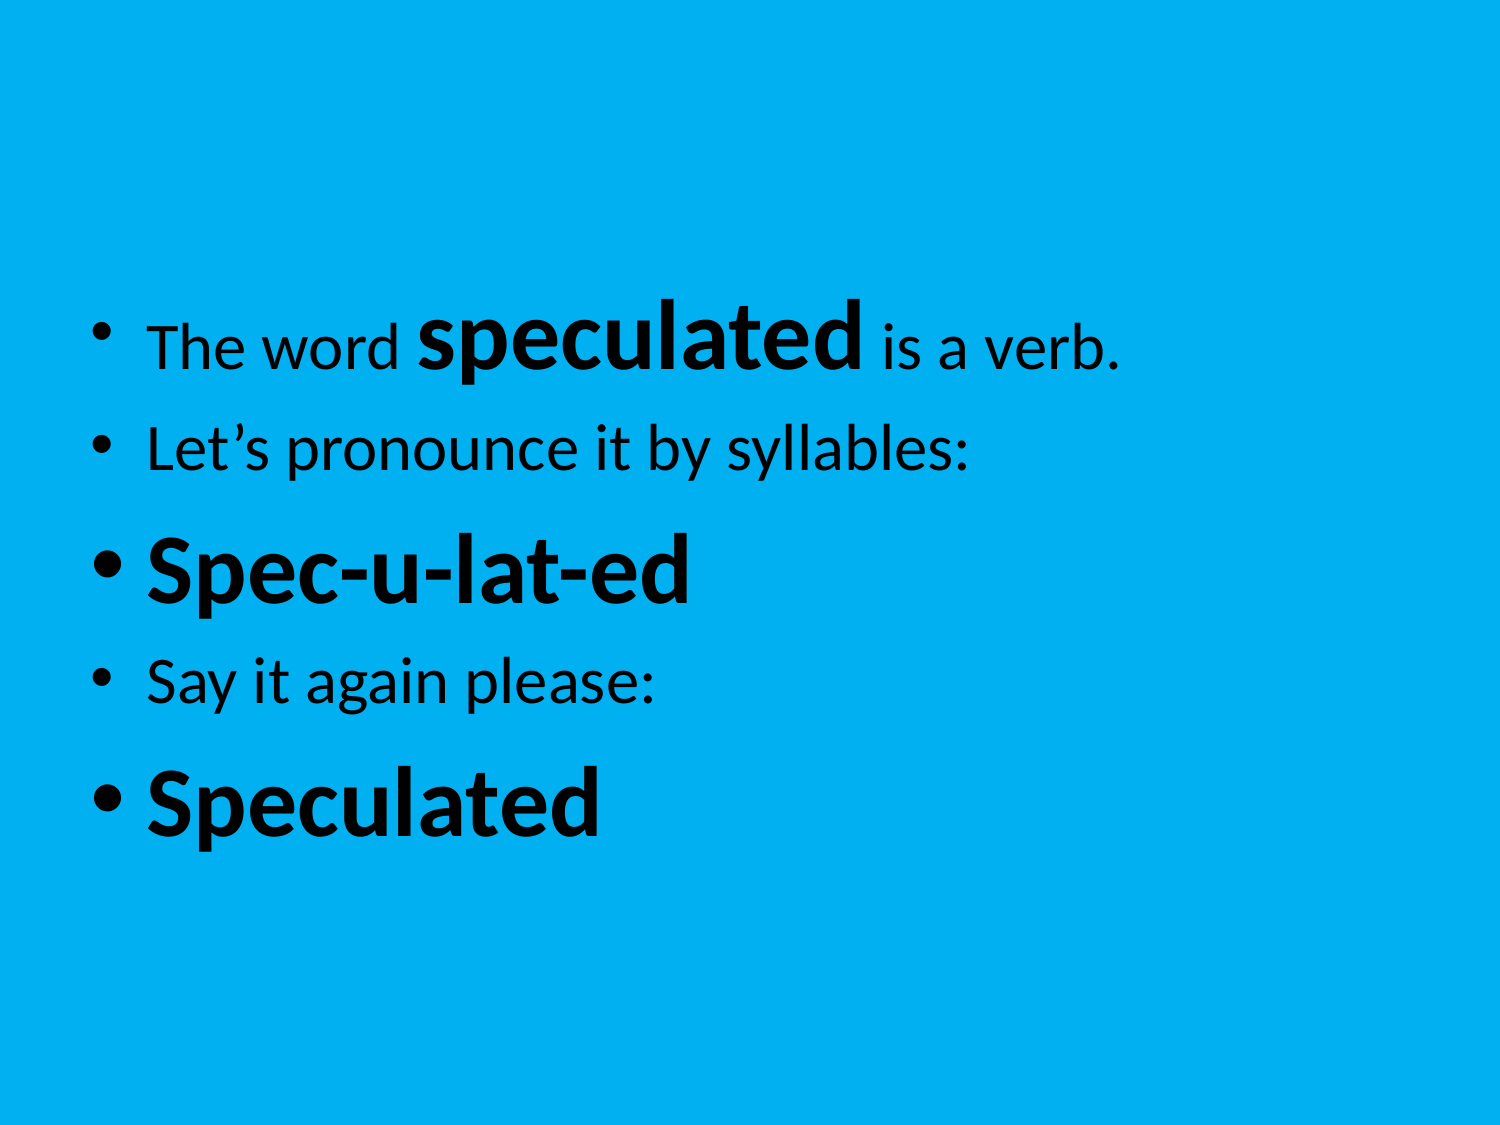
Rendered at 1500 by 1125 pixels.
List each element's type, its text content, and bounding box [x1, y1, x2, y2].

list The word speculated is a verb. Let’s pronounce it by syllables: Spec-u-lat-ed Say it again please: Speculated [75, 262, 1425, 1005]
